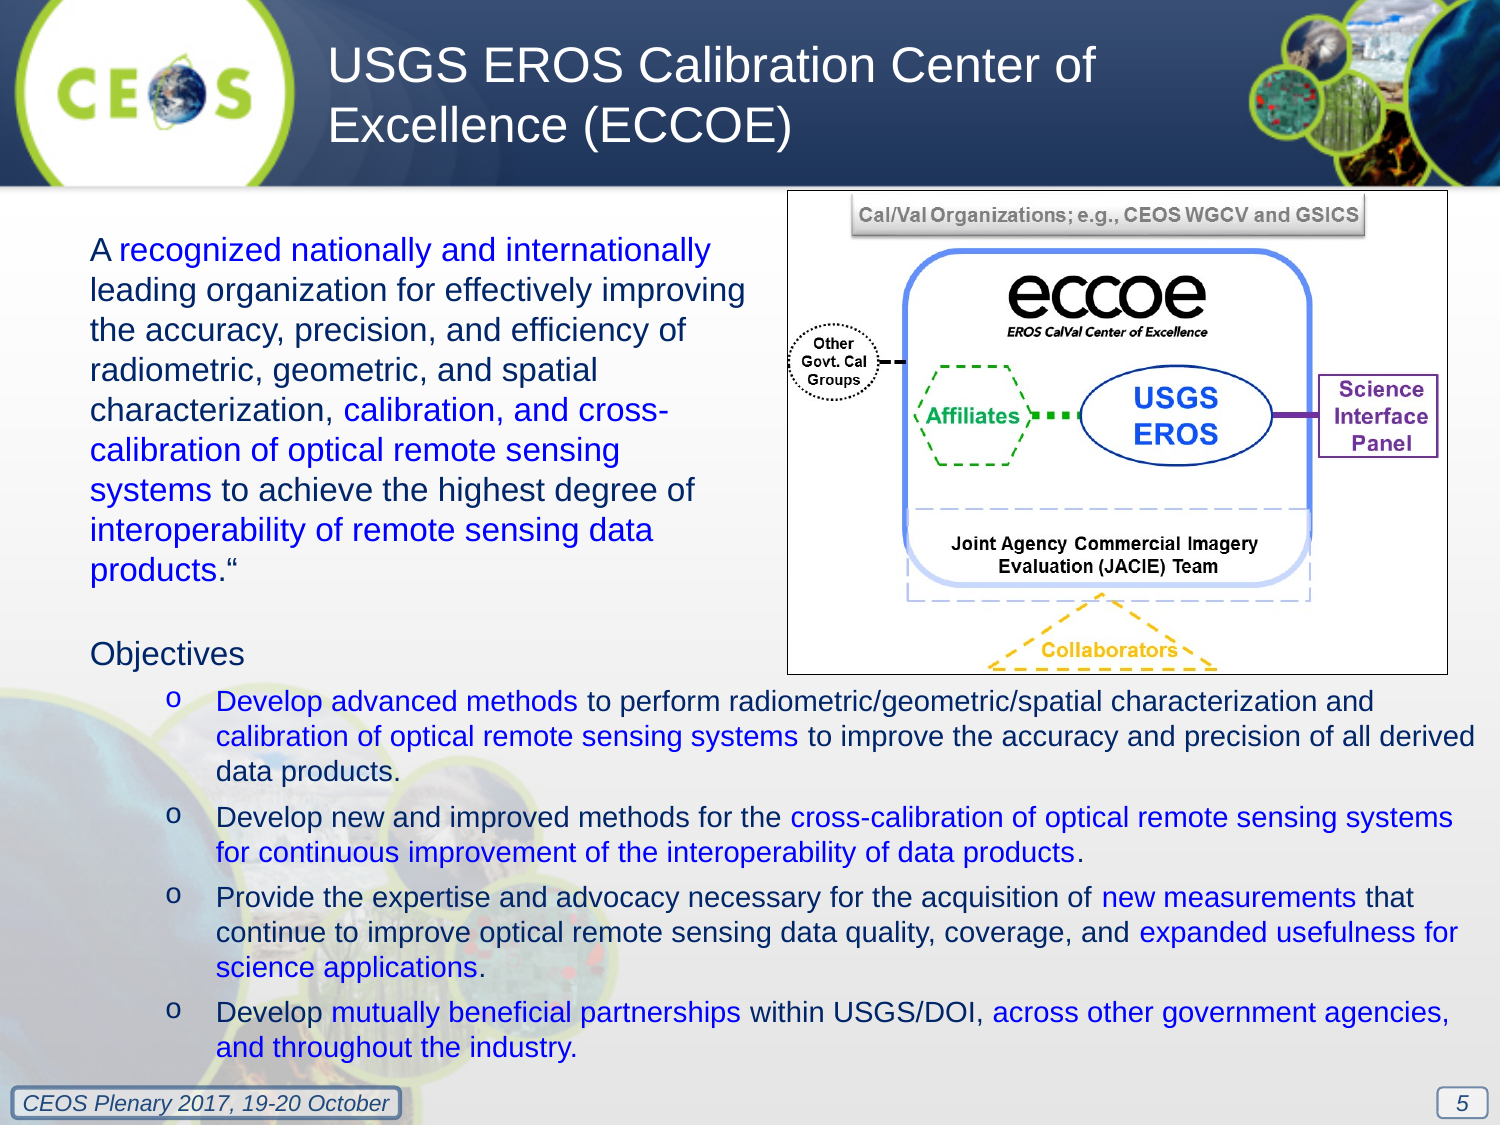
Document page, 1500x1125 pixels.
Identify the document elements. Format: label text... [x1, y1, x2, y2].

text_box A recognized nationally and internationally leading organization for effectively improving the accuracy, precision, and efficiency of radiometric, geometric, and spatial characterization, calibration, and cross-calibration of optical remote sensing systems to achieve the highest degree of interoperability of remote sensing data products.“ [74, 221, 763, 596]
list USGS EROS Calibration Center of Excellence (ECCOE) [312, 24, 1150, 125]
picture [0, 0, 1500, 1125]
list Objectives Develop advanced methods to perform radiometric/geometric/spatial characterization and calibration of optical remote sensing systems to improve the accuracy and precision of all derived data products. Develop new and improved methods for the cross-calibration of optical remote sensing systems for continuous improvement of the interoperability of data products. Provide the expertise and advocacy necessary for the acquisition of new measurements that continue to improve optical remote sensing data quality, coverage, and expanded usefulness for science applications. Develop mutually beneficial partnerships within USGS/DOI, across other government agencies, and throughout the industry. [75, 624, 1500, 1038]
slide_number 5 [1436, 1086, 1489, 1120]
